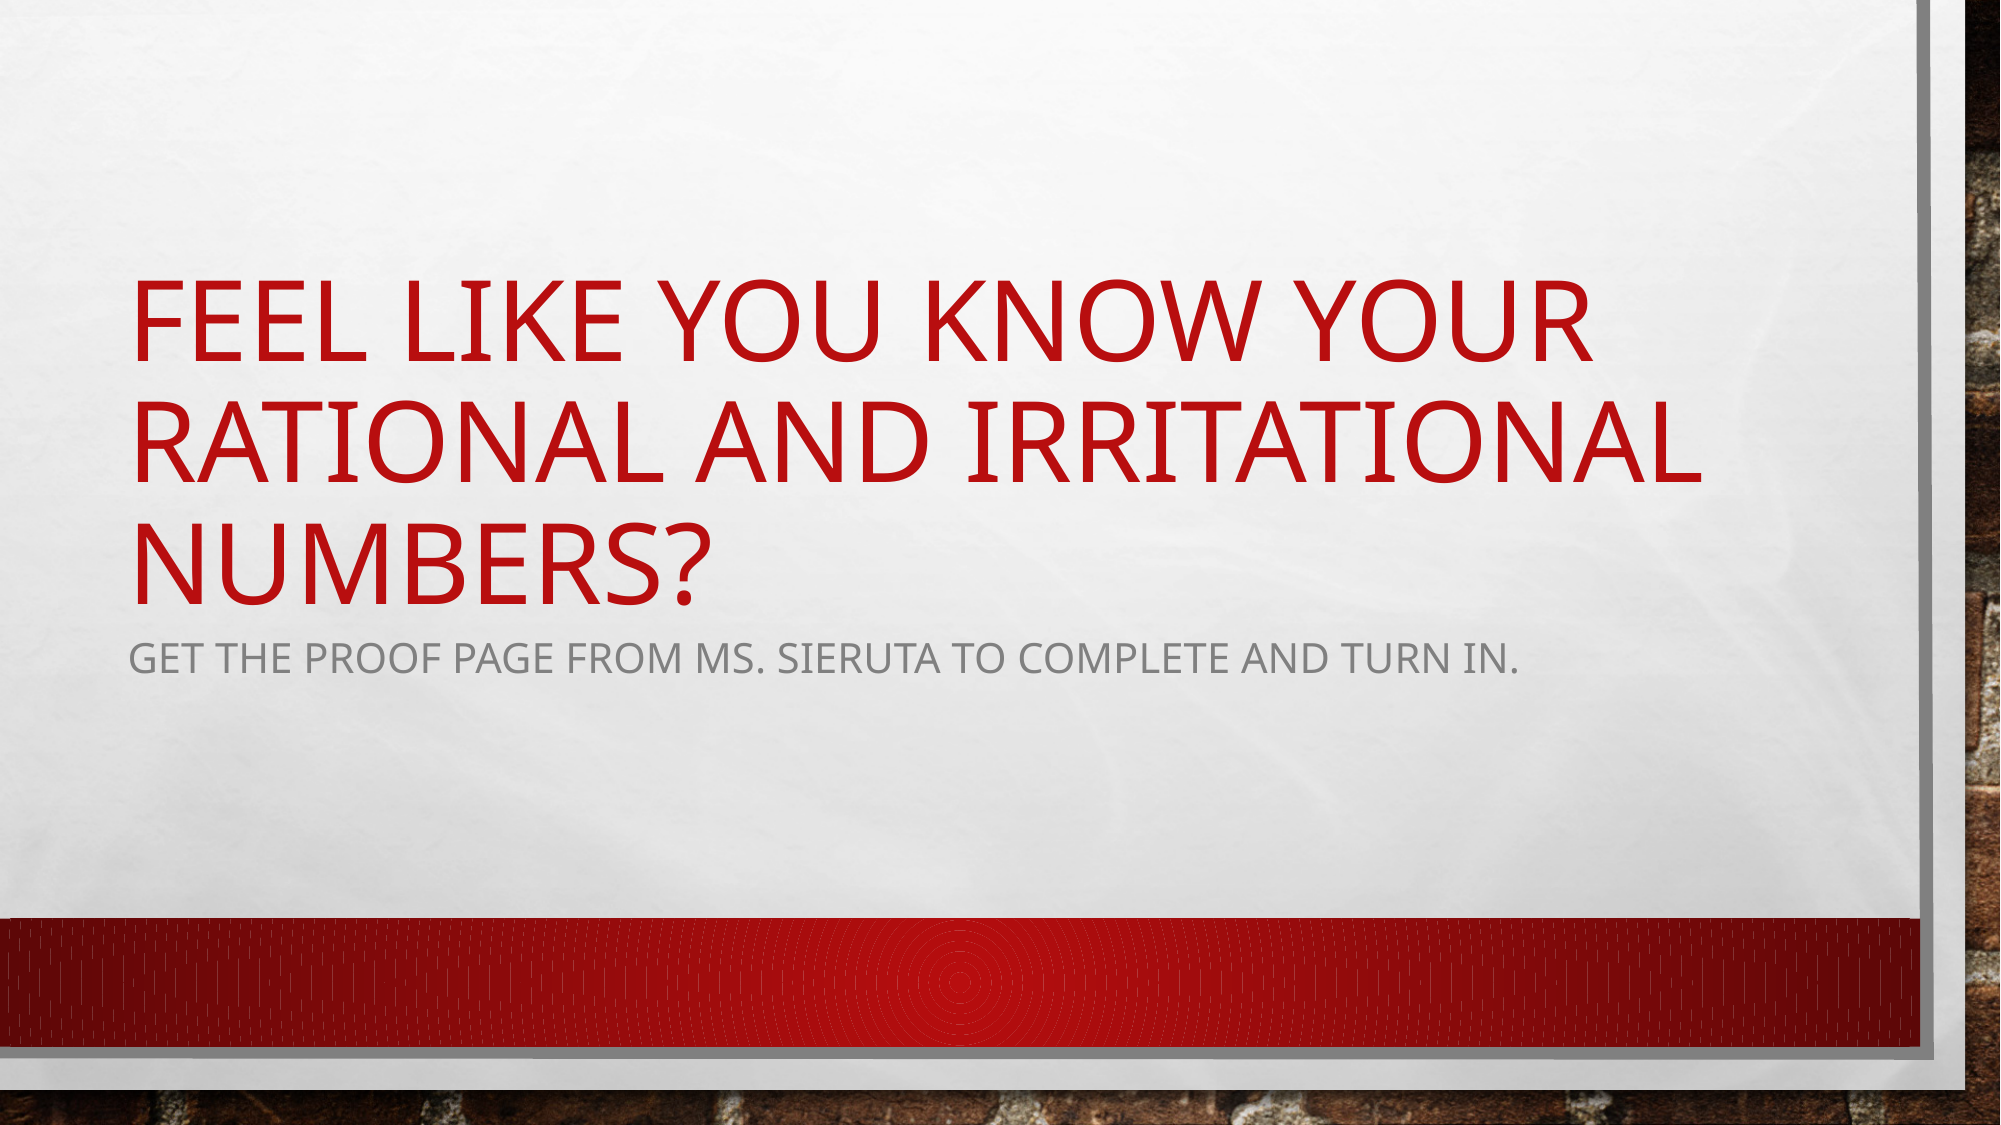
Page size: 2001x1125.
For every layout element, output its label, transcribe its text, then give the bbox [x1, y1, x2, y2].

list Get the Proof Page From Ms. Sieruta to complete and turn in. [112, 613, 1818, 883]
title Feel like you know your rational and irritational numbers? [112, 112, 1818, 613]
picture [0, 0, 2000, 1125]
